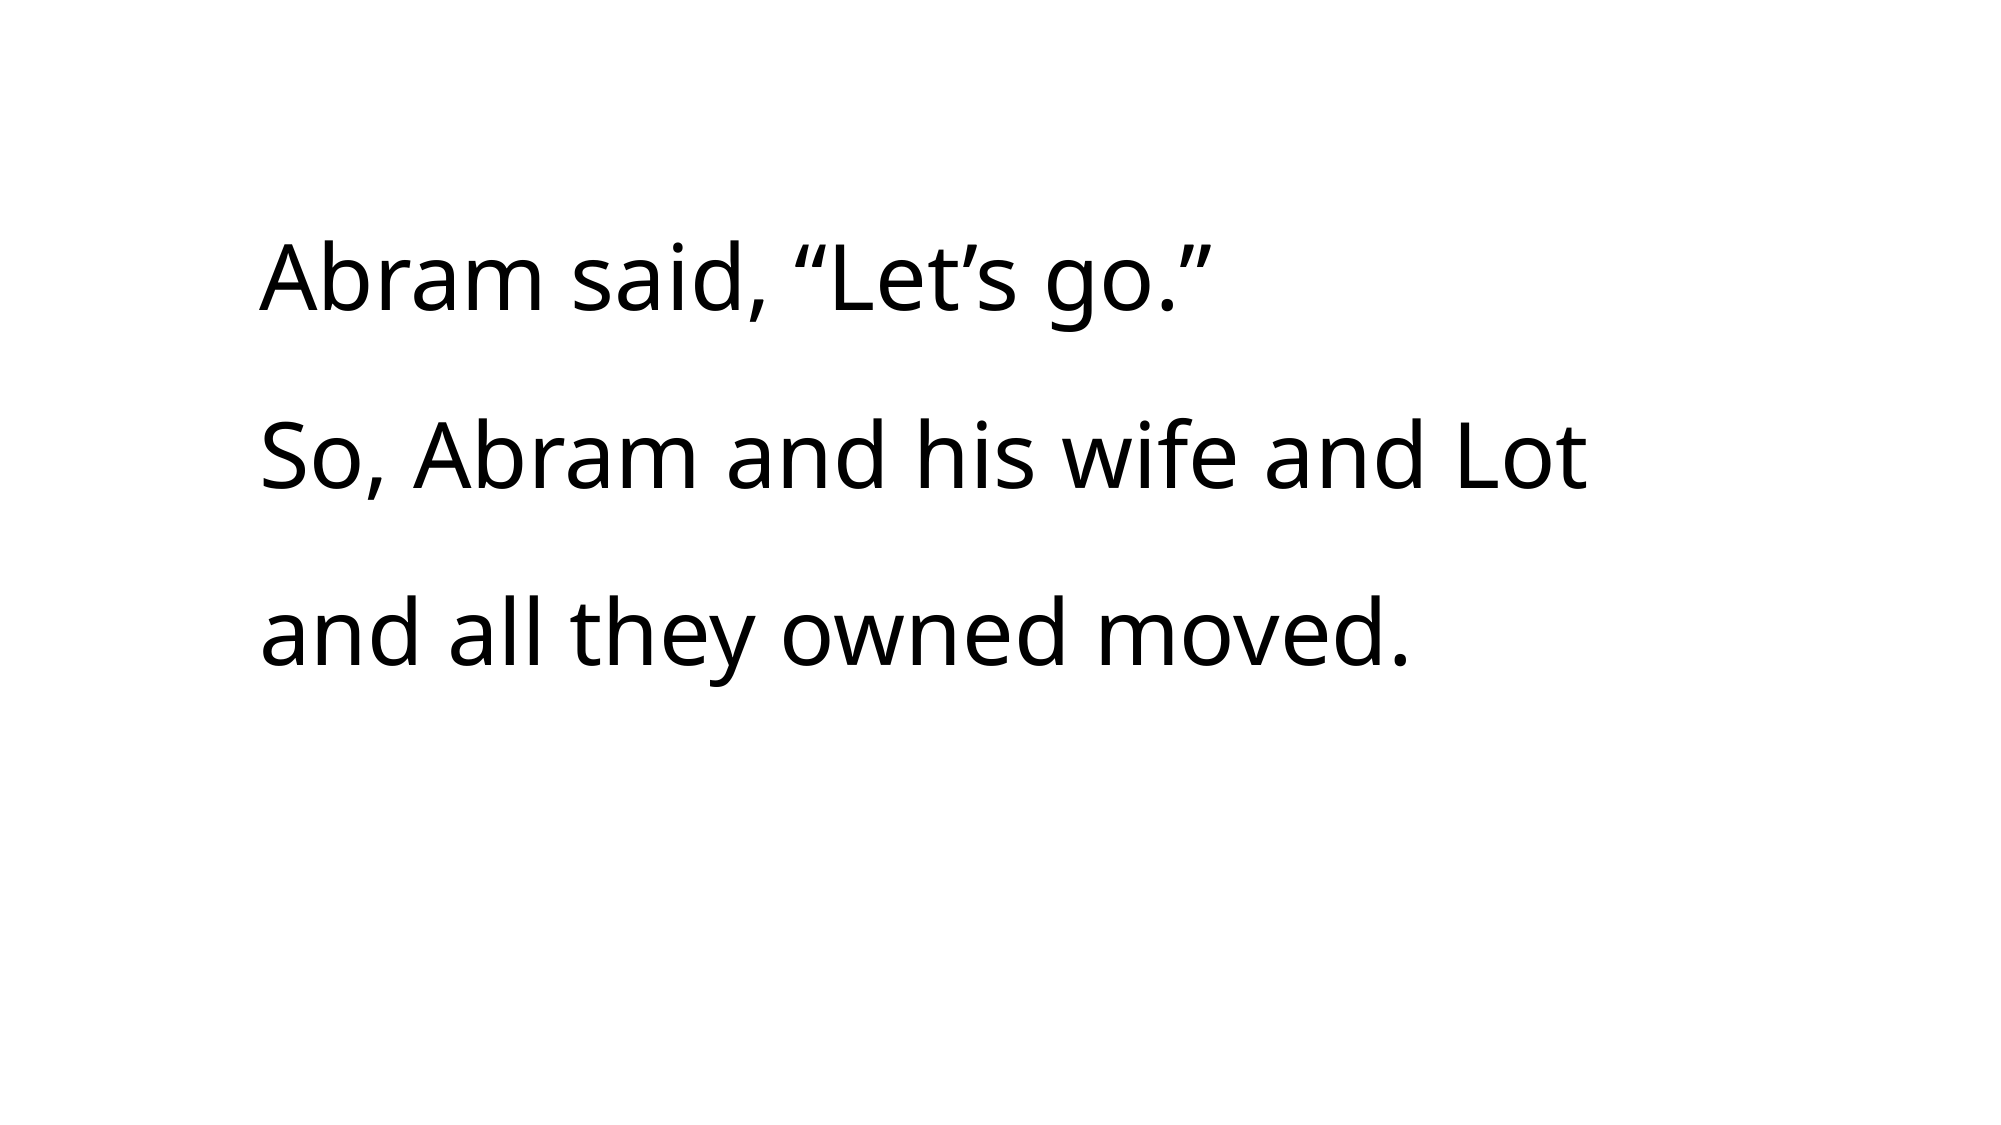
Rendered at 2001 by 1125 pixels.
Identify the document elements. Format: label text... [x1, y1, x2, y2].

list Abram said, “Let’s go.” So, Abram and his wife and Lot and all they owned moved. [244, 156, 1756, 869]
